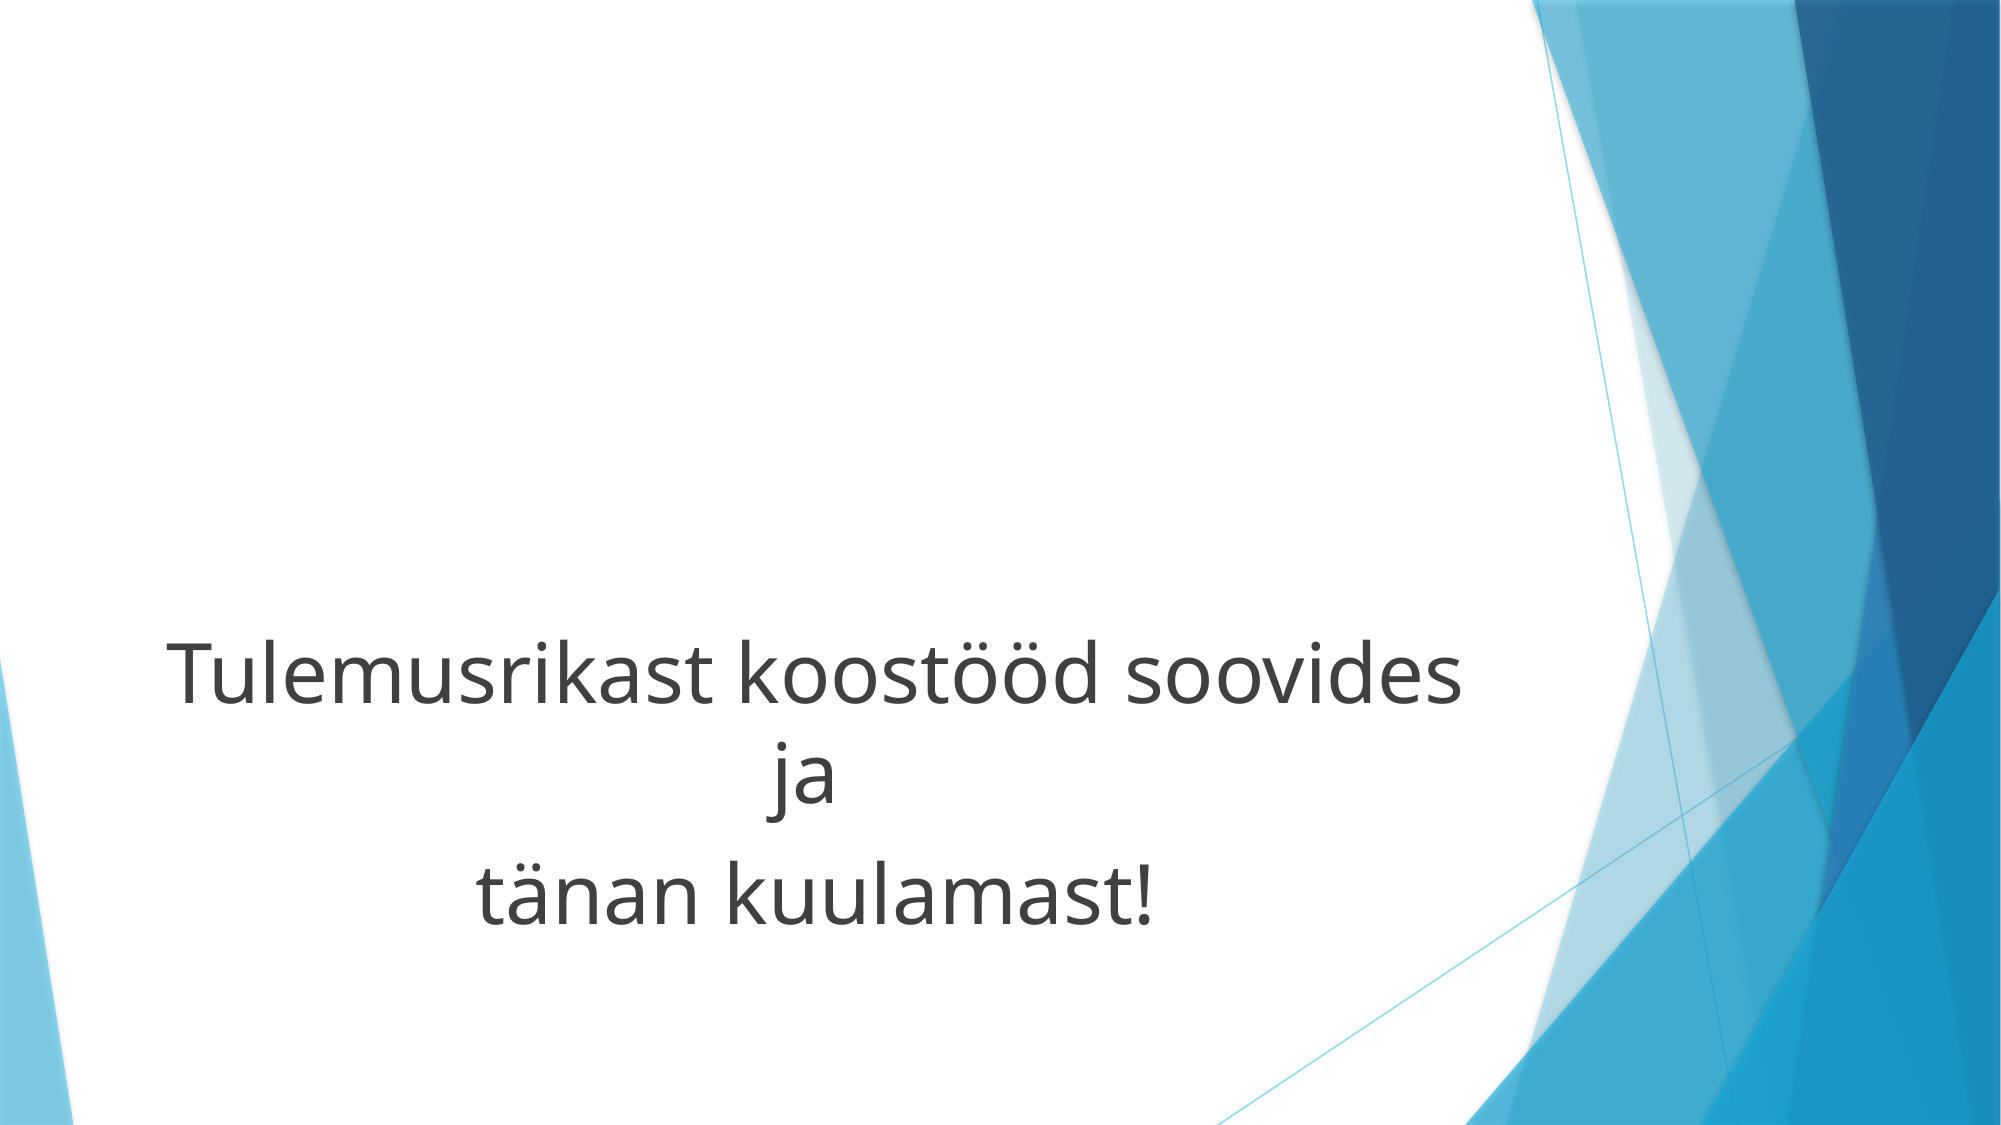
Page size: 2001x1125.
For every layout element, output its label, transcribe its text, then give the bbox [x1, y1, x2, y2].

list Tulemusrikast koostööd soovides ja tänan kuulamast! [111, 612, 1522, 992]
